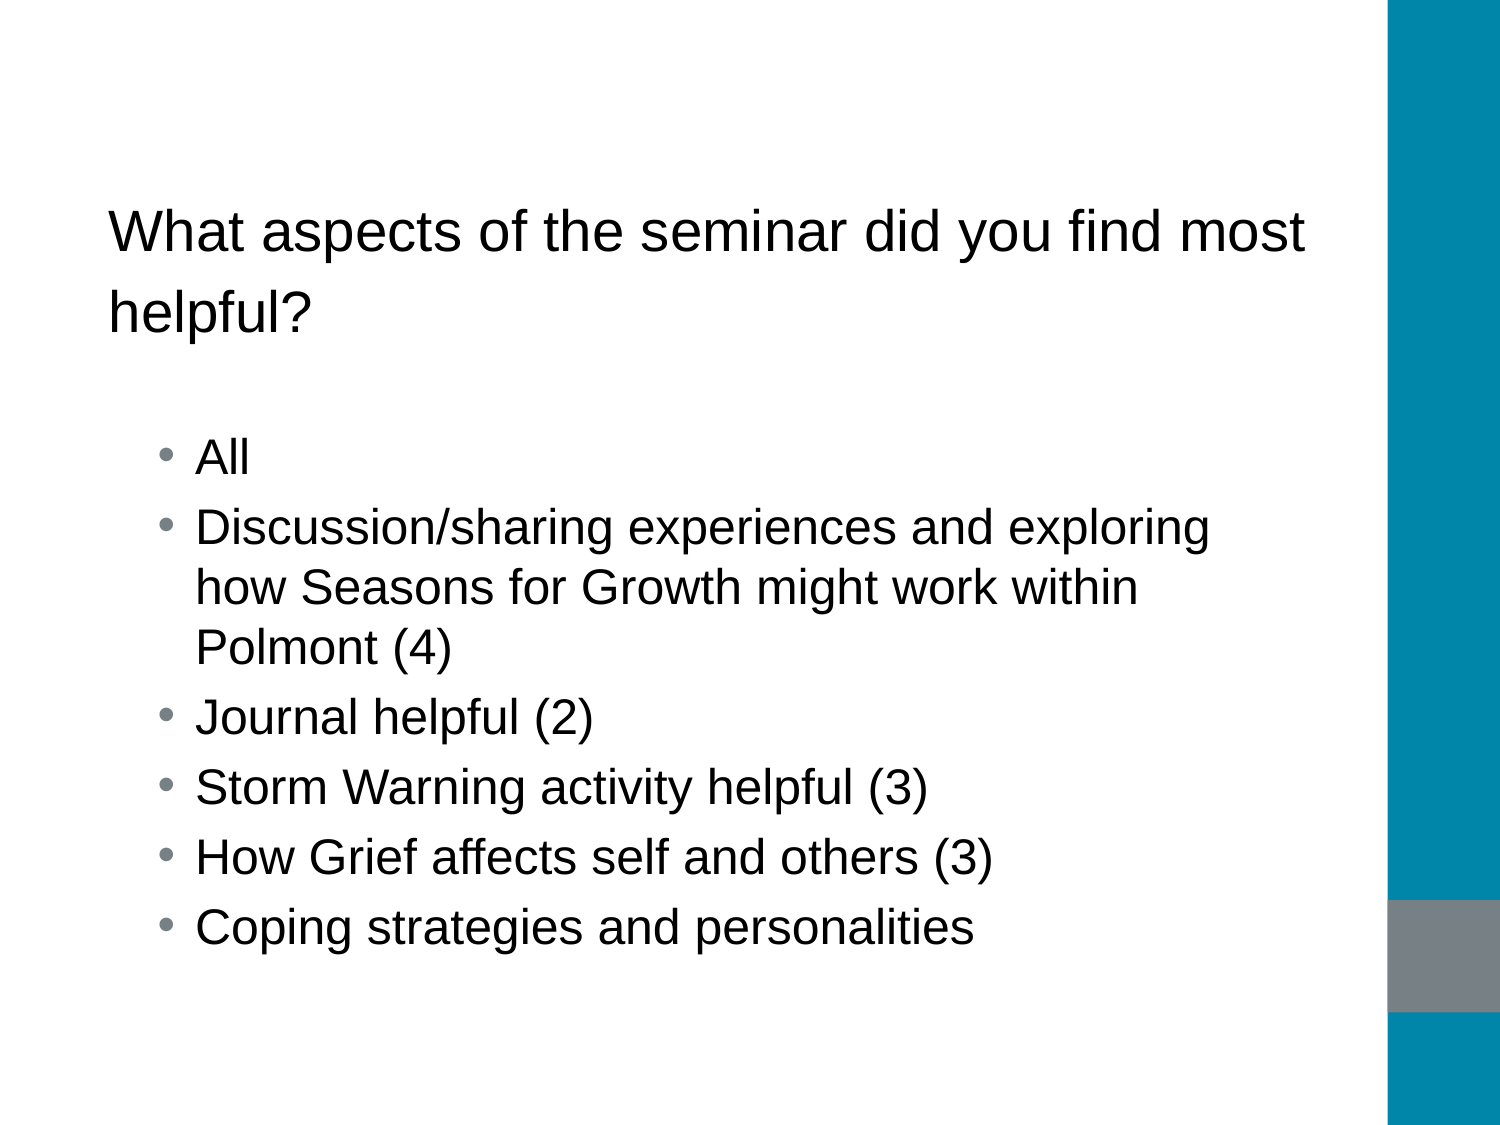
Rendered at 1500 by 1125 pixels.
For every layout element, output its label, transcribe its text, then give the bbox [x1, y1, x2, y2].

list What aspects of the seminar did you find most helpful? All Discussion/sharing experiences and exploring how Seasons for Growth might work within Polmont (4) Journal helpful (2) Storm Warning activity helpful (3) How Grief affects self and others (3) Coping strategies and personalities [75, 113, 1325, 1050]
